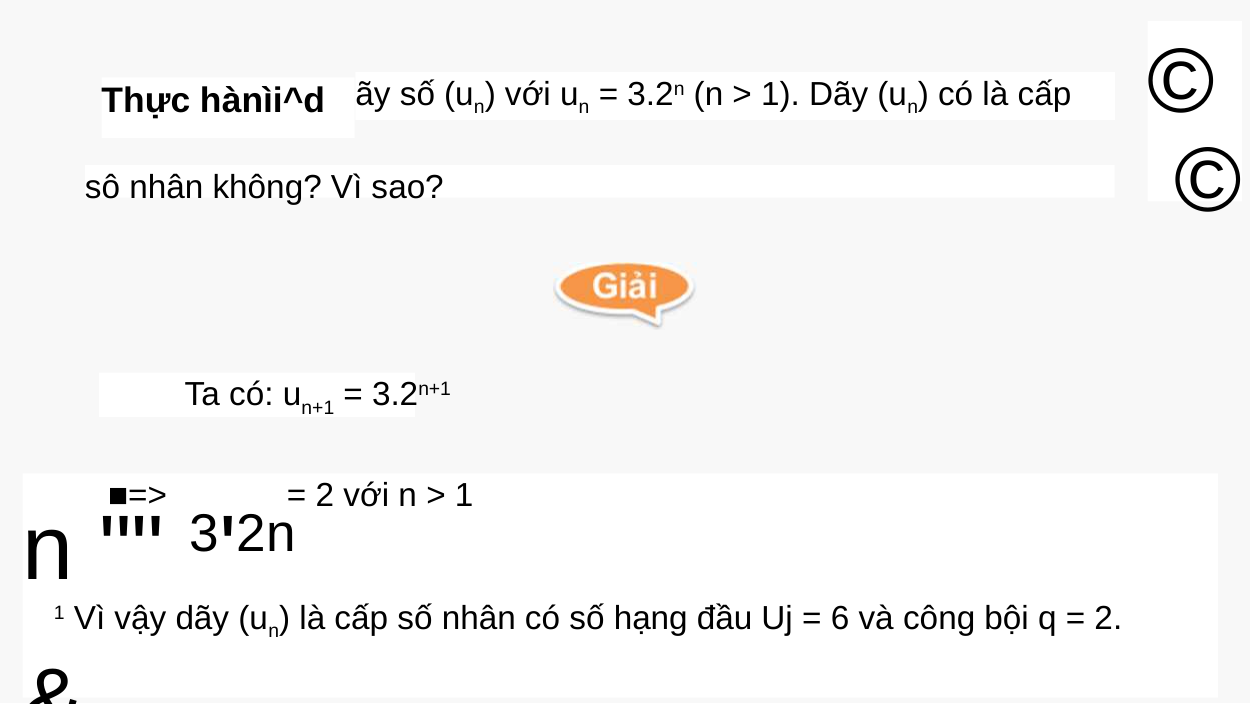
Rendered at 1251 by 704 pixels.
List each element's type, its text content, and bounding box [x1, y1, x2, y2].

text_box Ta có: un+1 = 3.2n+1 [99, 372, 415, 418]
text_box ãy số (un) với un = 3.2n (n > 1). Dãy (un) có là cấp [355, 71, 1115, 121]
text_box sô nhân không? Vì sao? [85, 164, 1115, 198]
text_box Thực hànìi^d [101, 77, 355, 139]
text_box ■=> = 2 với n > 1 n "" 3'2n 1 Vì vậy dãy (un) là cấp số nhân có số hạng đầu Uj = 6 và công bội q = 2. & [22, 473, 1218, 698]
picture [552, 262, 697, 330]
text_box © © [1147, 21, 1243, 202]
